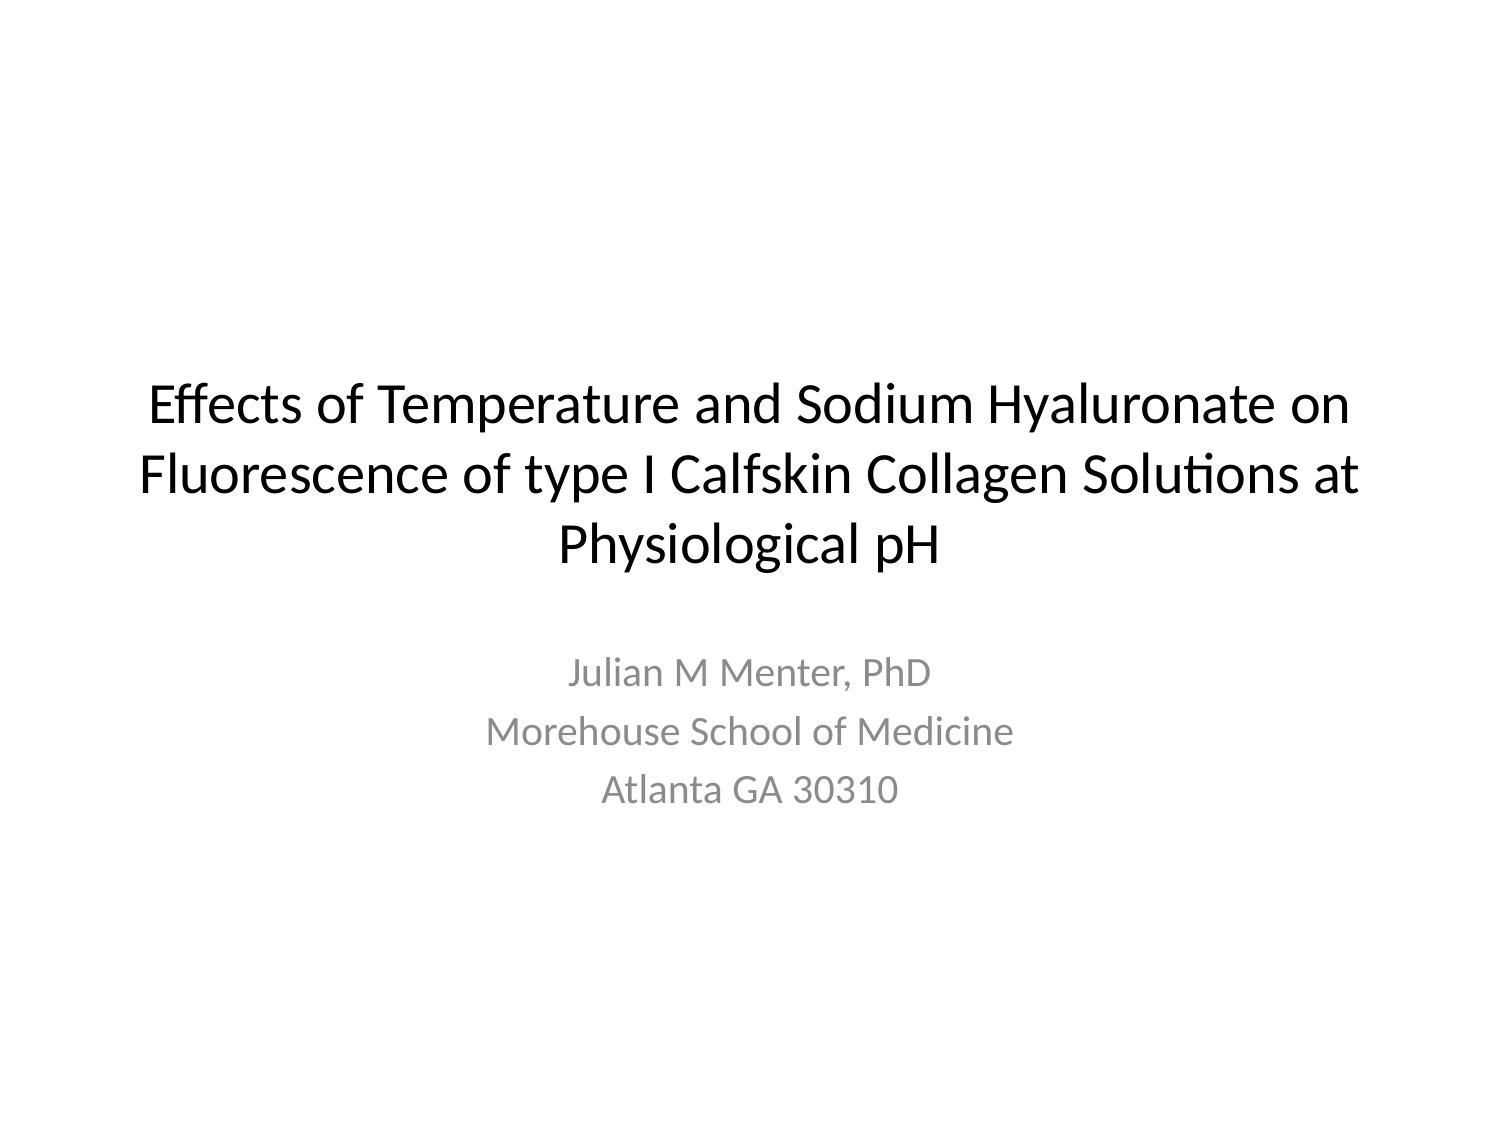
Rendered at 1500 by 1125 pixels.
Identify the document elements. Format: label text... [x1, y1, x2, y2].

subtitle Julian M Menter, PhD Morehouse School of Medicine Atlanta GA 30310 [225, 637, 1275, 925]
title Effects of Temperature and Sodium Hyaluronate on Fluorescence of type I Calfskin Collagen Solutions at Physiological pH [112, 349, 1388, 591]
